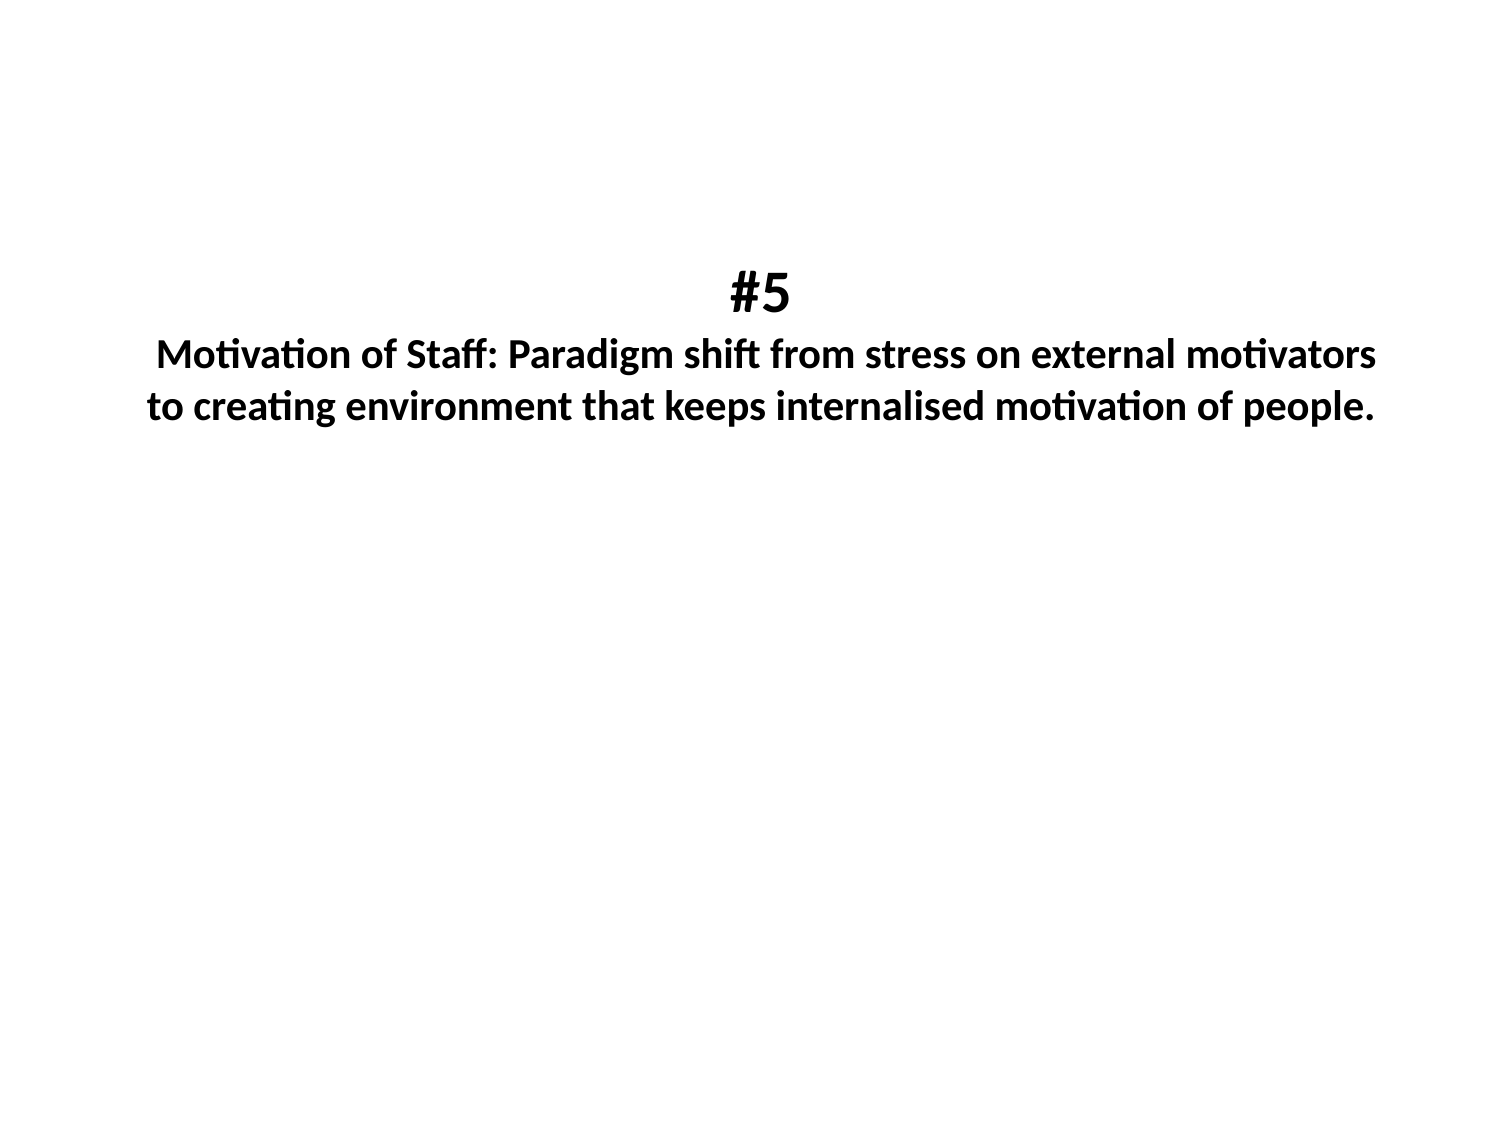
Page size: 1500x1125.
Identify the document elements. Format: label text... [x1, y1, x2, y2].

title #5 Motivation of Staff: Paradigm shift from stress on external motivators to creating environment that keeps internalised motivation of people. [123, 219, 1399, 461]
